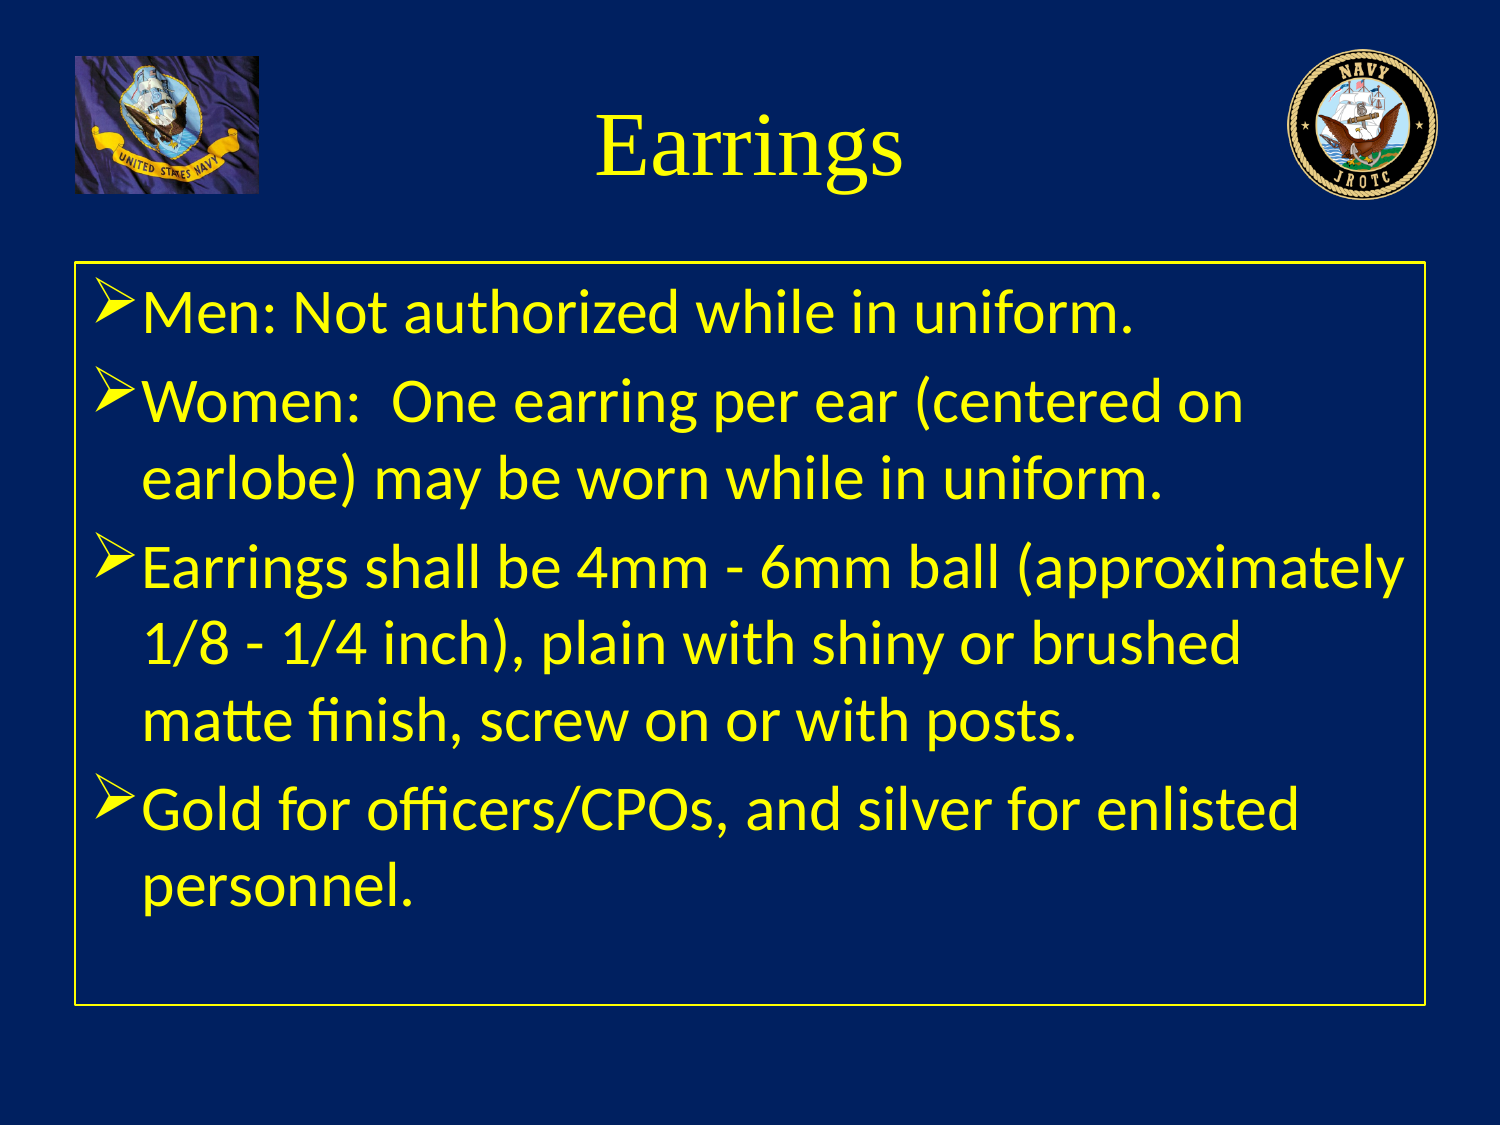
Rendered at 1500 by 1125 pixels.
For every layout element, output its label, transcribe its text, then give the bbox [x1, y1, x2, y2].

picture [1287, 49, 1438, 201]
picture [74, 55, 259, 194]
title Earrings [75, 45, 1425, 233]
list Men: Not authorized while in uniform. Women: One earring per ear (centered on earlobe) may be worn while in uniform. Earrings shall be 4mm - 6mm ball (approximately 1/8 - 1/4 inch), plain with shiny or brushed matte finish, screw on or with posts. Gold for officers/CPOs, and silver for enlisted personnel. [75, 262, 1425, 1005]
